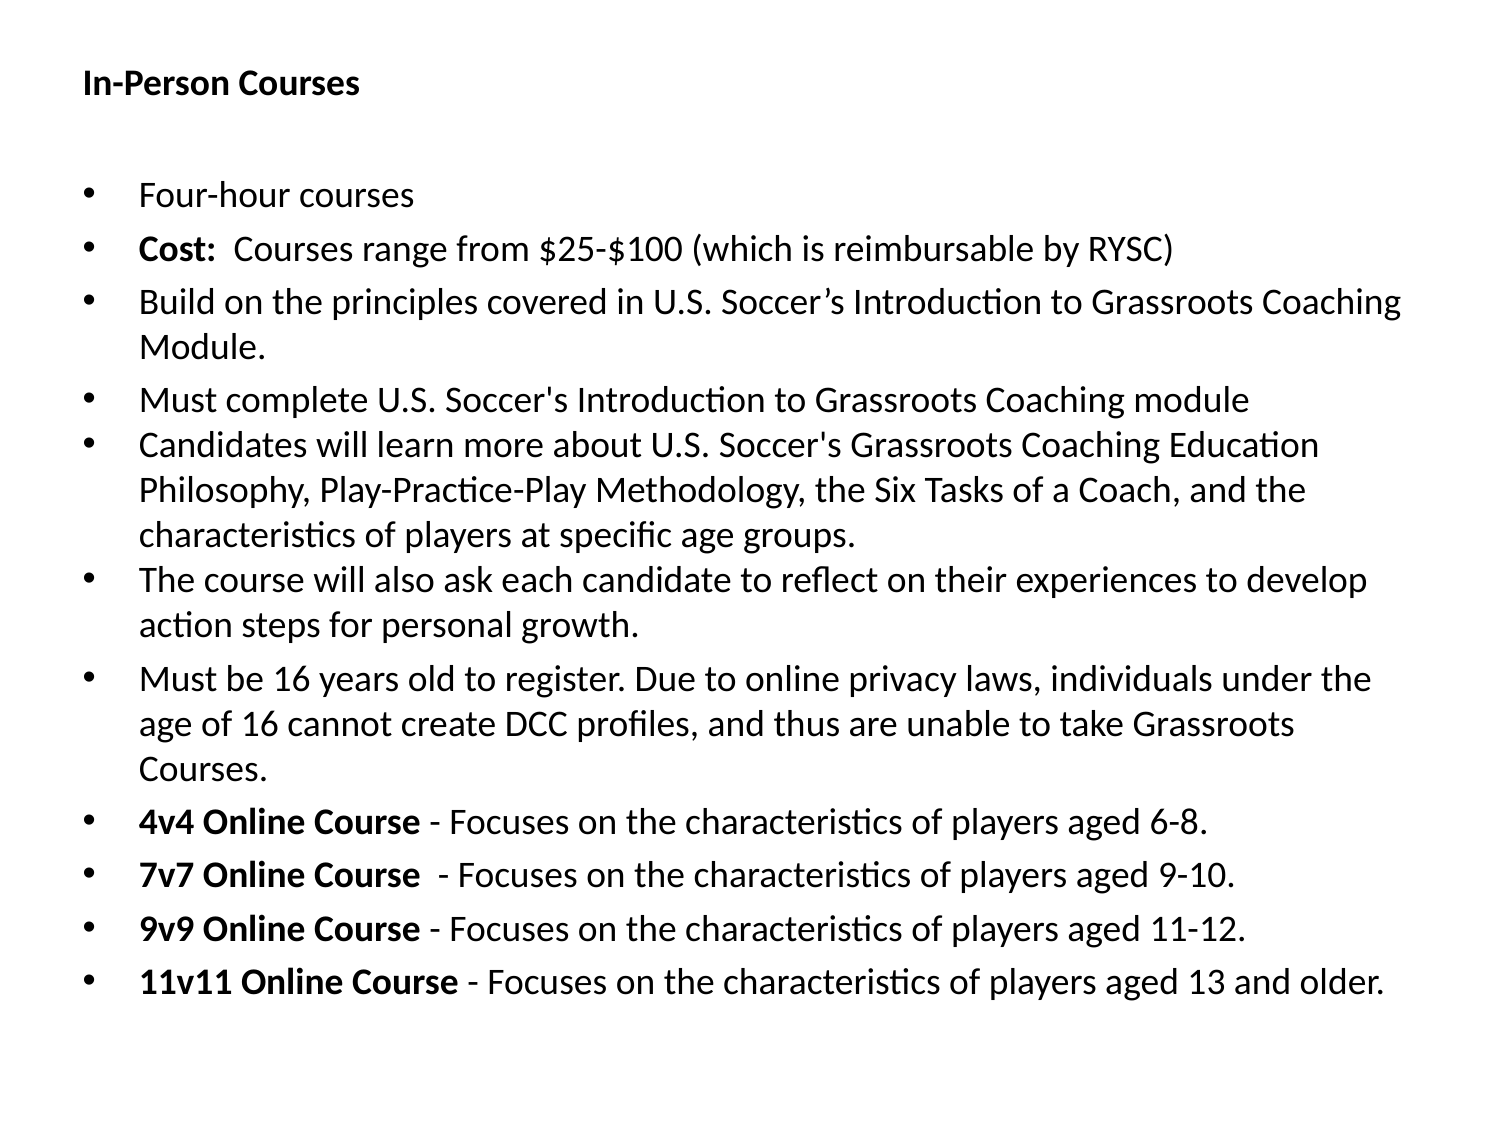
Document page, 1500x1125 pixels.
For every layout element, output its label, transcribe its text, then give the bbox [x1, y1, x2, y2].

list In-Person Courses Four-hour courses Cost: Courses range from $25-$100 (which is reimbursable by RYSC) Build on the principles covered in U.S. Soccer’s Introduction to Grassroots Coaching Module. Must complete U.S. Soccer's Introduction to Grassroots Coaching module Candidates will learn more about U.S. Soccer's Grassroots Coaching Education Philosophy, Play-Practice-Play Methodology, the Six Tasks of a Coach, and the characteristics of players at specific age groups. The course will also ask each candidate to reflect on their experiences to develop action steps for personal growth. Must be 16 years old to register. Due to online privacy laws, individuals under the age of 16 cannot create DCC profiles, and thus are unable to take Grassroots Courses. 4v4 Online Course - Focuses on the characteristics of players aged 6-8. 7v7 Online Course - Focuses on the characteristics of players aged 9-10. 9v9 Online Course - Focuses on the characteristics of players aged 11-12. 11v11 Online Course - Focuses on the characteristics of players aged 13 and older. [74, 49, 1426, 1063]
